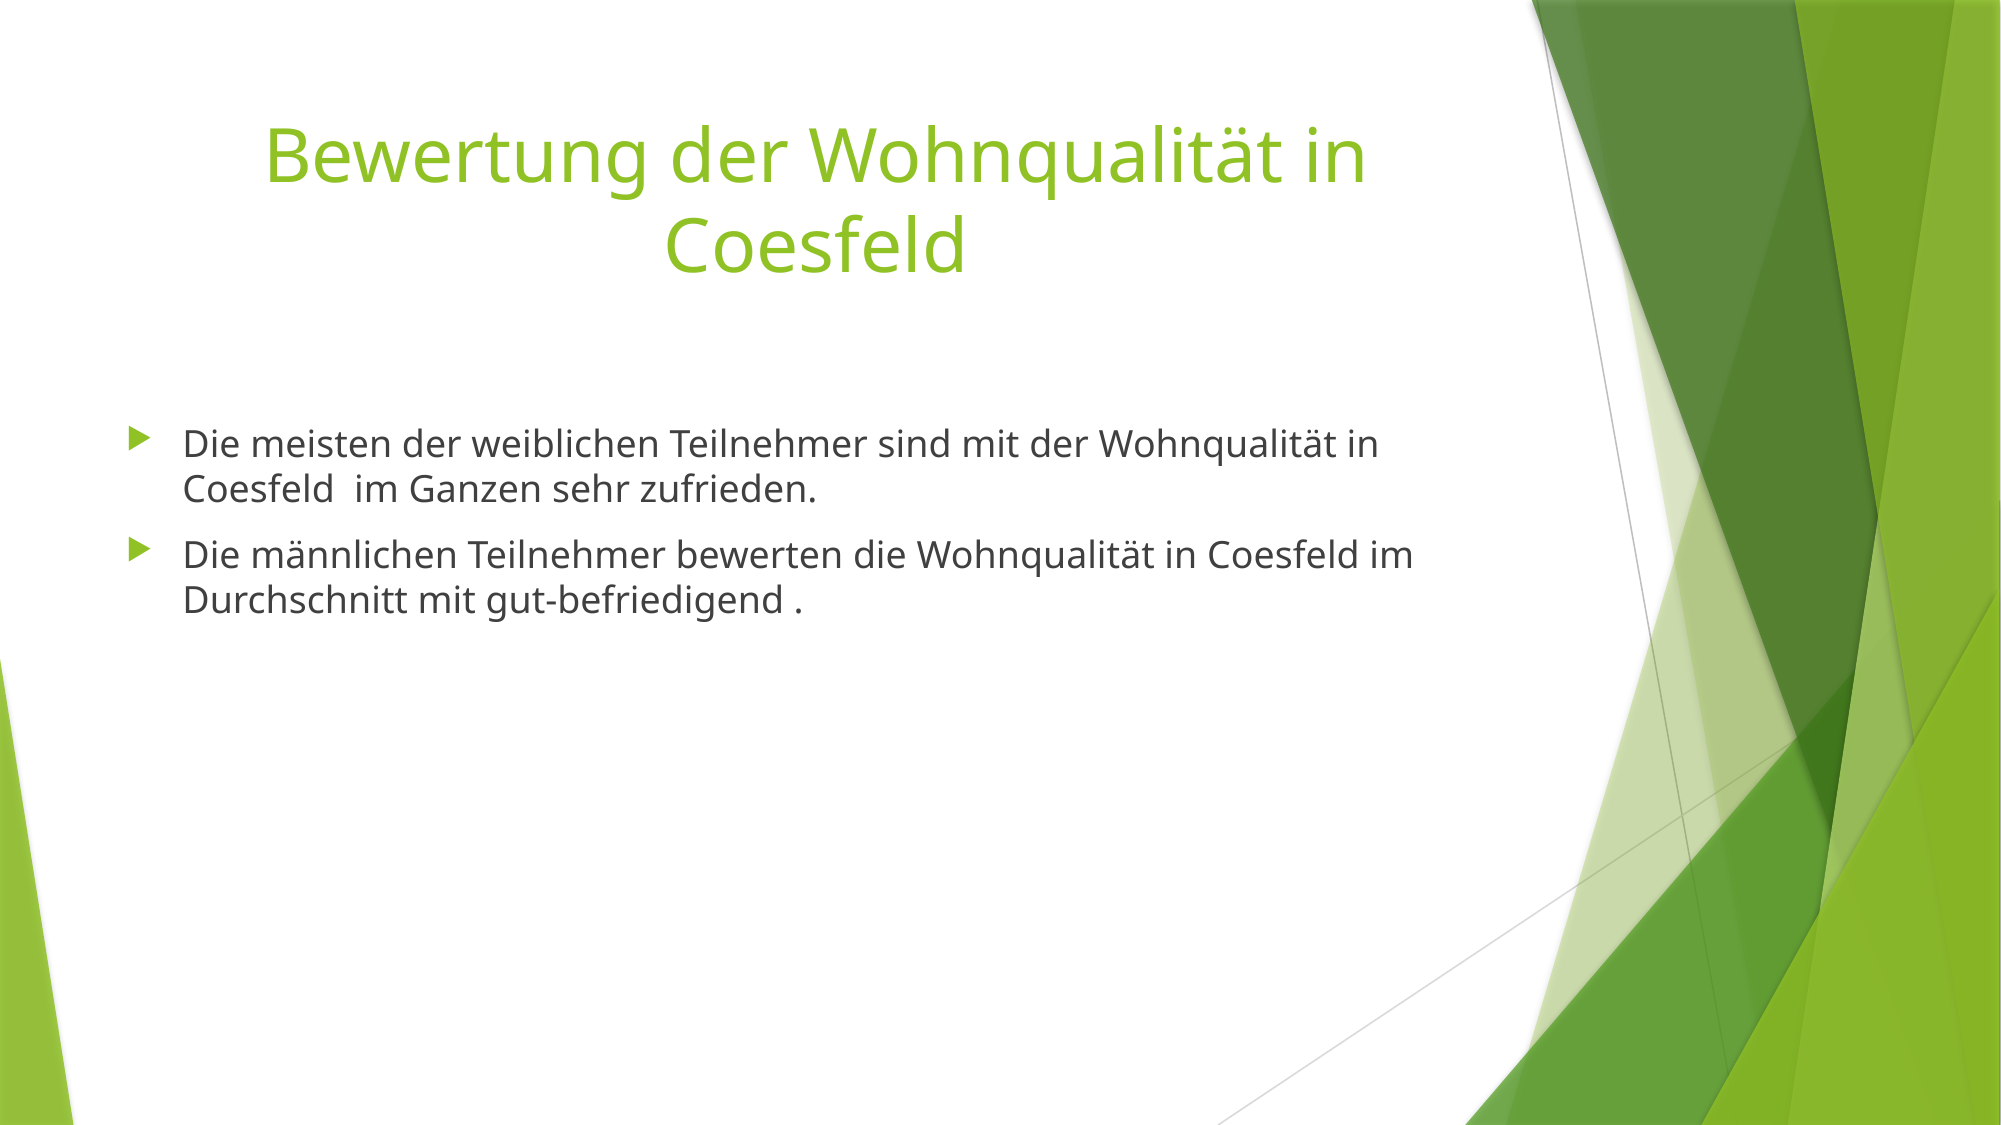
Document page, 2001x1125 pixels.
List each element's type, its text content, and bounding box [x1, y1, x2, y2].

list Die meisten der weiblichen Teilnehmer sind mit der Wohnqualität in Coesfeld im Ganzen sehr zufrieden. Die männlichen Teilnehmer bewerten die Wohnqualität in Coesfeld im Durchschnitt mit gut-befriedigend . [111, 412, 1522, 655]
title Bewertung der Wohnqualität in Coesfeld [111, 99, 1522, 317]
